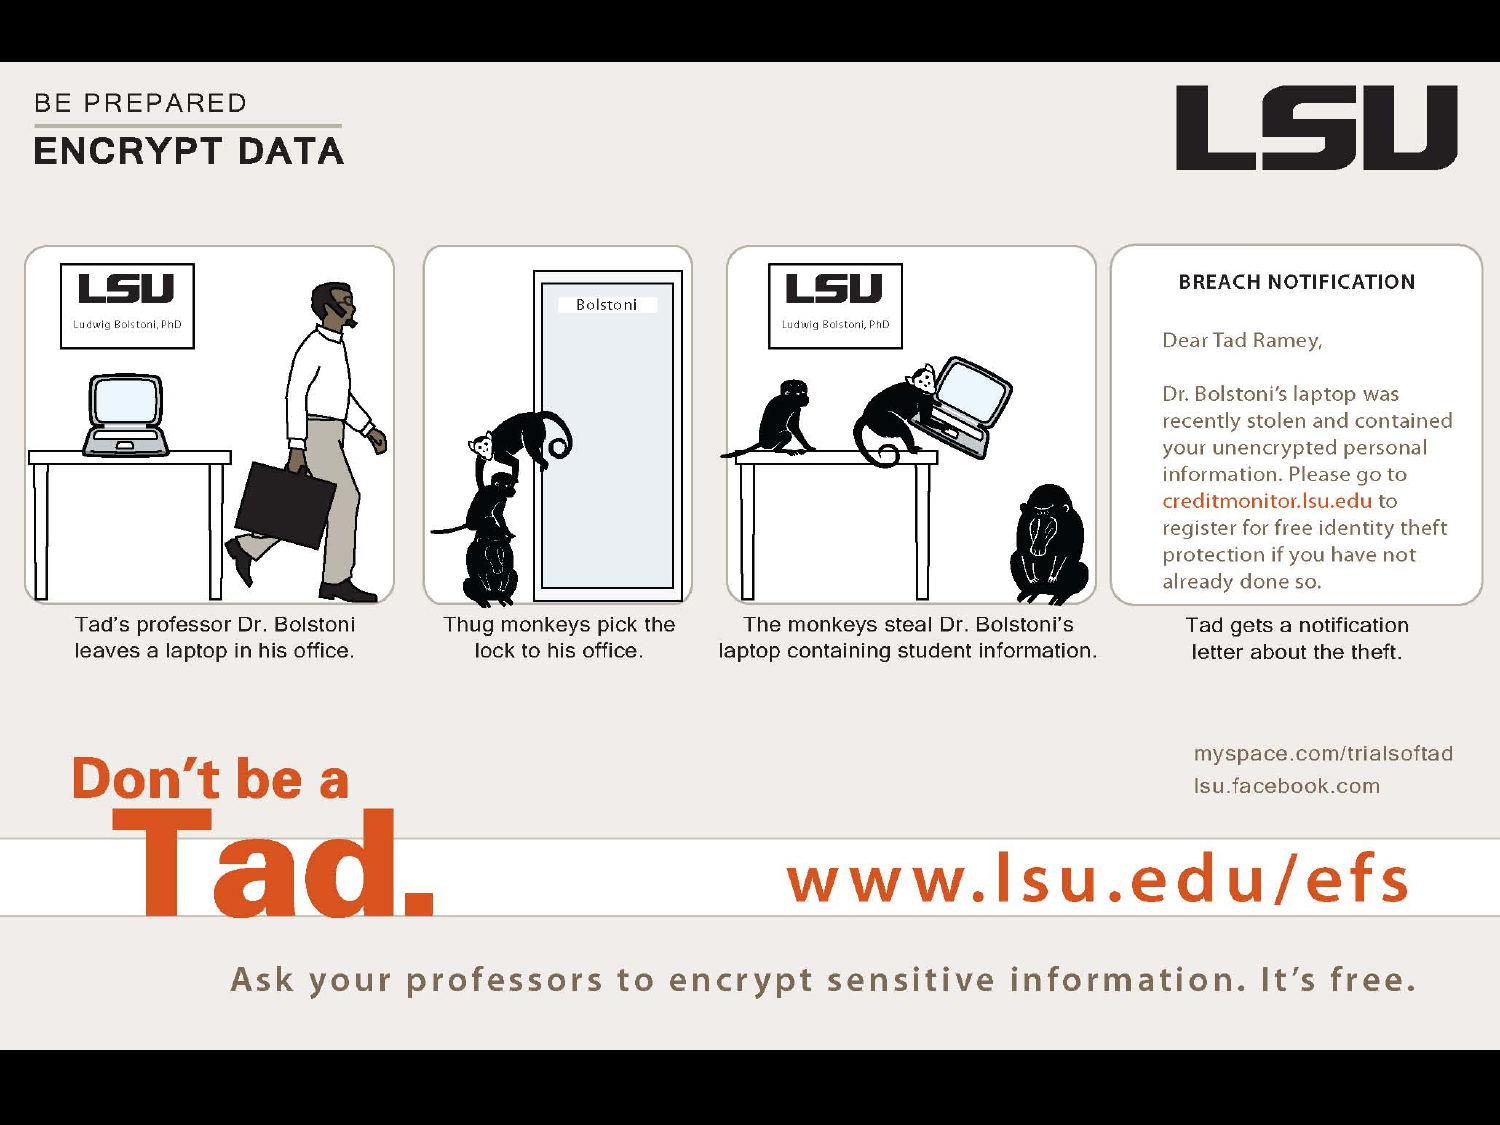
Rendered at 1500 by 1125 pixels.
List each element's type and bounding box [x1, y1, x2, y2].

list [0, 62, 1500, 1051]
